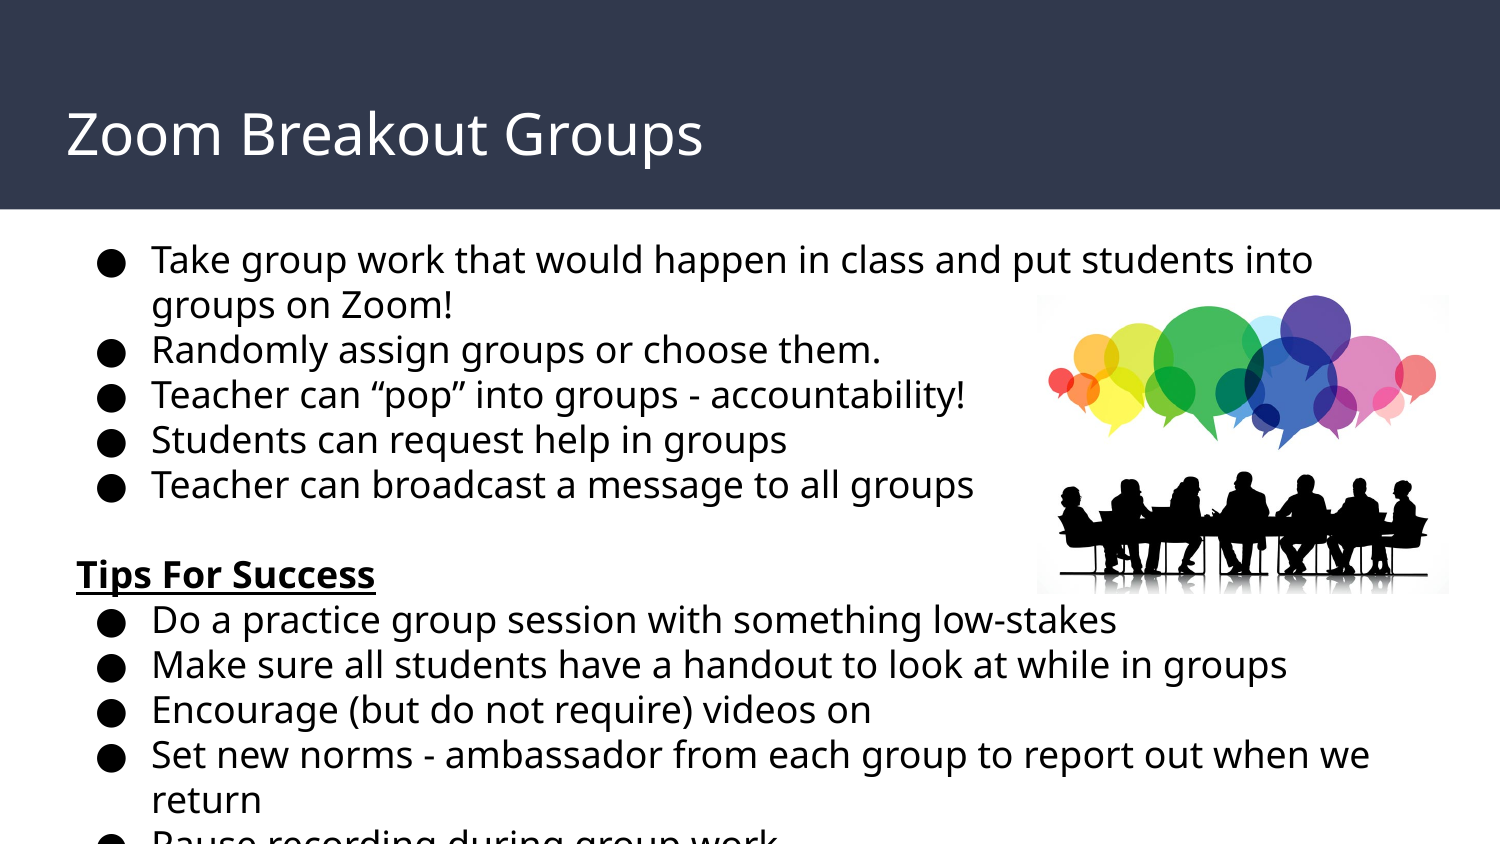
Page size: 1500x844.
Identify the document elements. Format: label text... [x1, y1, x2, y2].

text_box Take group work that would happen in class and put students into groups on Zoom! Randomly assign groups or choose them. Teacher can “pop” into groups - accountability! Students can request help in groups Teacher can broadcast a message to all groups Tips For Success Do a practice group session with something low-stakes Make sure all students have a handout to look at while in groups Encourage (but do not require) videos on Set new norms - ambassador from each group to report out when we return Pause recording during group work [61, 221, 1449, 796]
picture [1036, 295, 1450, 594]
title Zoom Breakout Groups [51, 82, 1449, 185]
